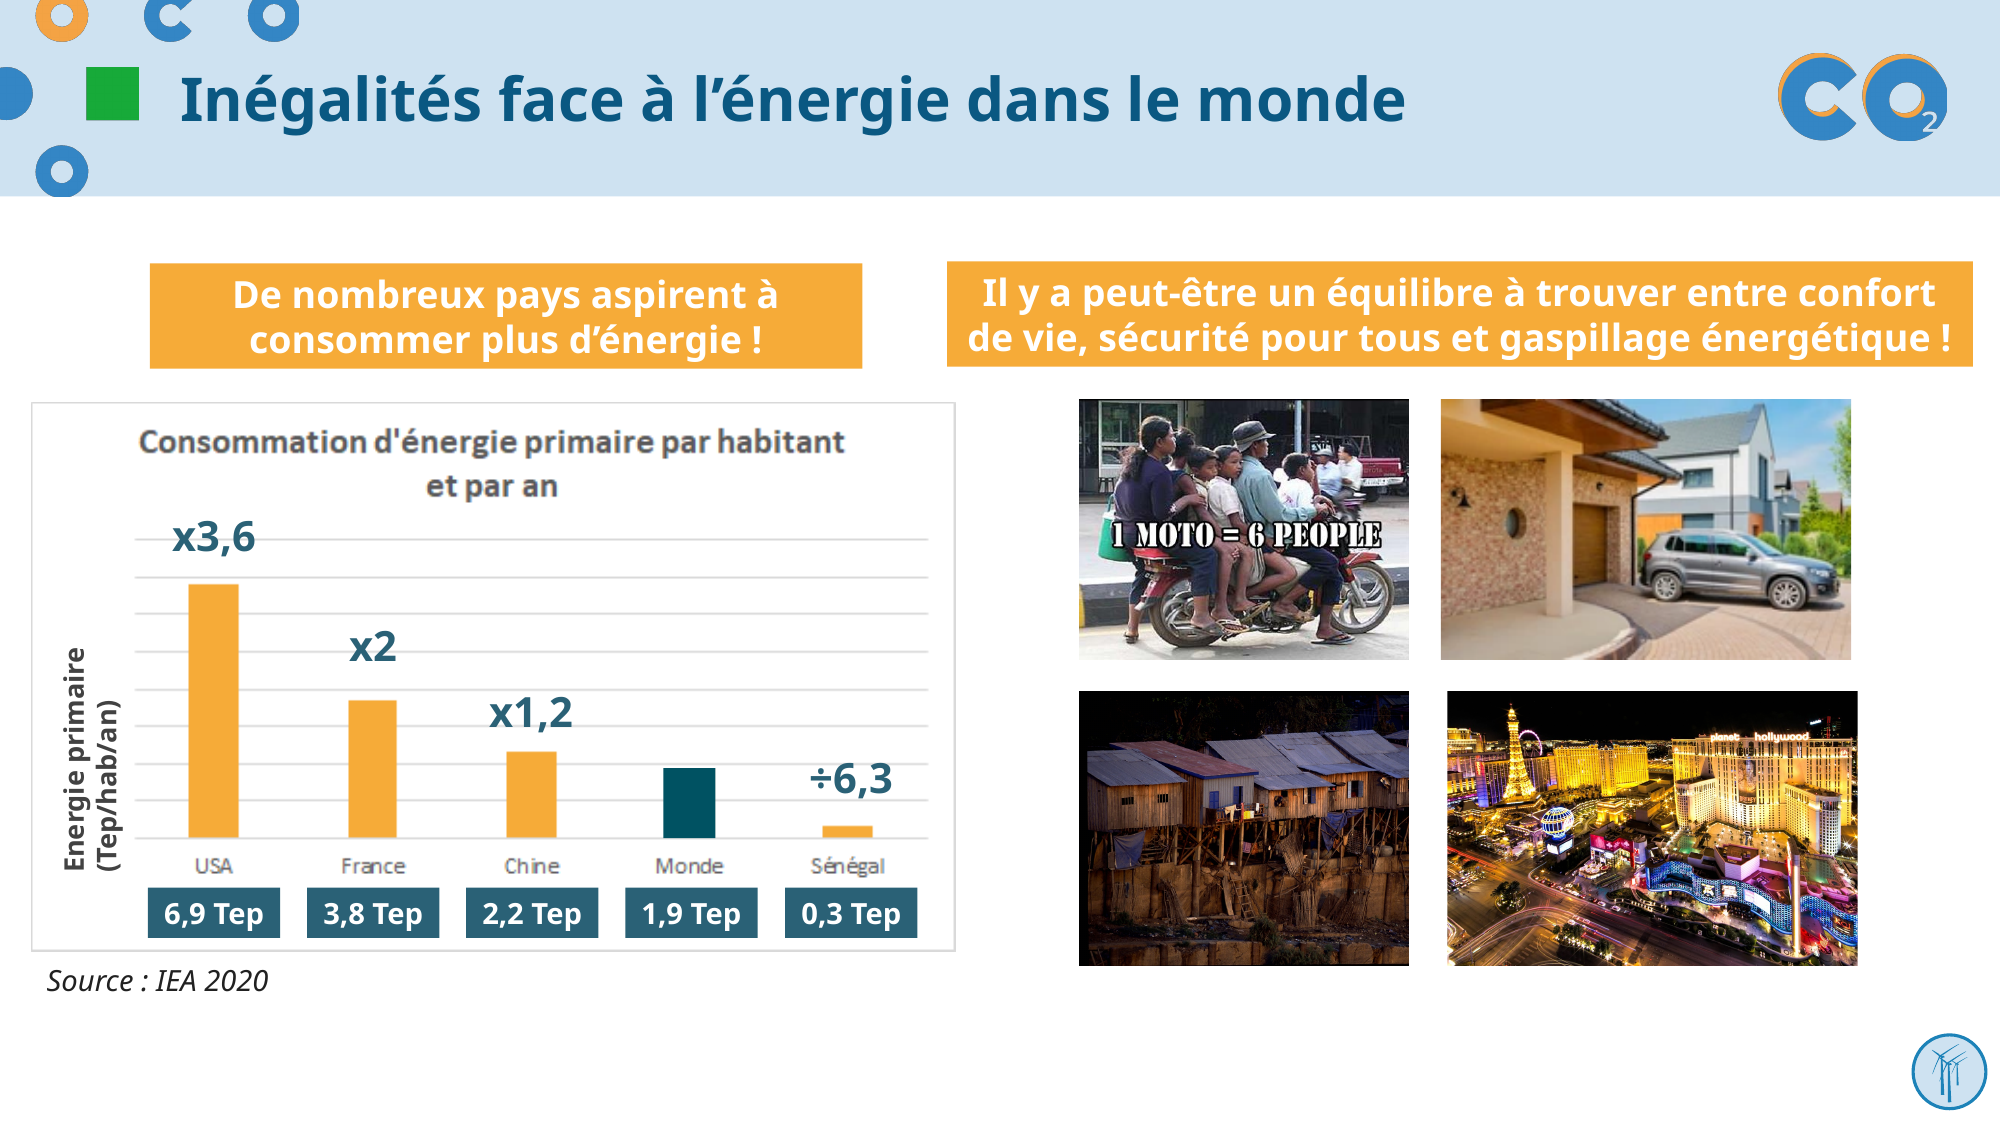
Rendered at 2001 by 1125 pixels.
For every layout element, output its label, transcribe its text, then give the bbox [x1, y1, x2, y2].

picture [1778, 53, 1947, 141]
picture [1440, 399, 1852, 660]
text_box Il y a peut-être un équilibre à trouver entre confort de vie, sécurité pour tous et gaspillage énergétique ! [947, 261, 1973, 367]
text_box Source : IEA 2020 [31, 961, 332, 1003]
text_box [31, 402, 956, 953]
text_box De nombreux pays aspirent à consommer plus d’énergie ! [149, 263, 863, 369]
title Inégalités face à l’énergie dans le monde [165, 16, 1667, 178]
picture [1447, 691, 1858, 966]
picture [1078, 399, 1409, 660]
picture [1078, 691, 1409, 966]
picture [0, 0, 299, 197]
